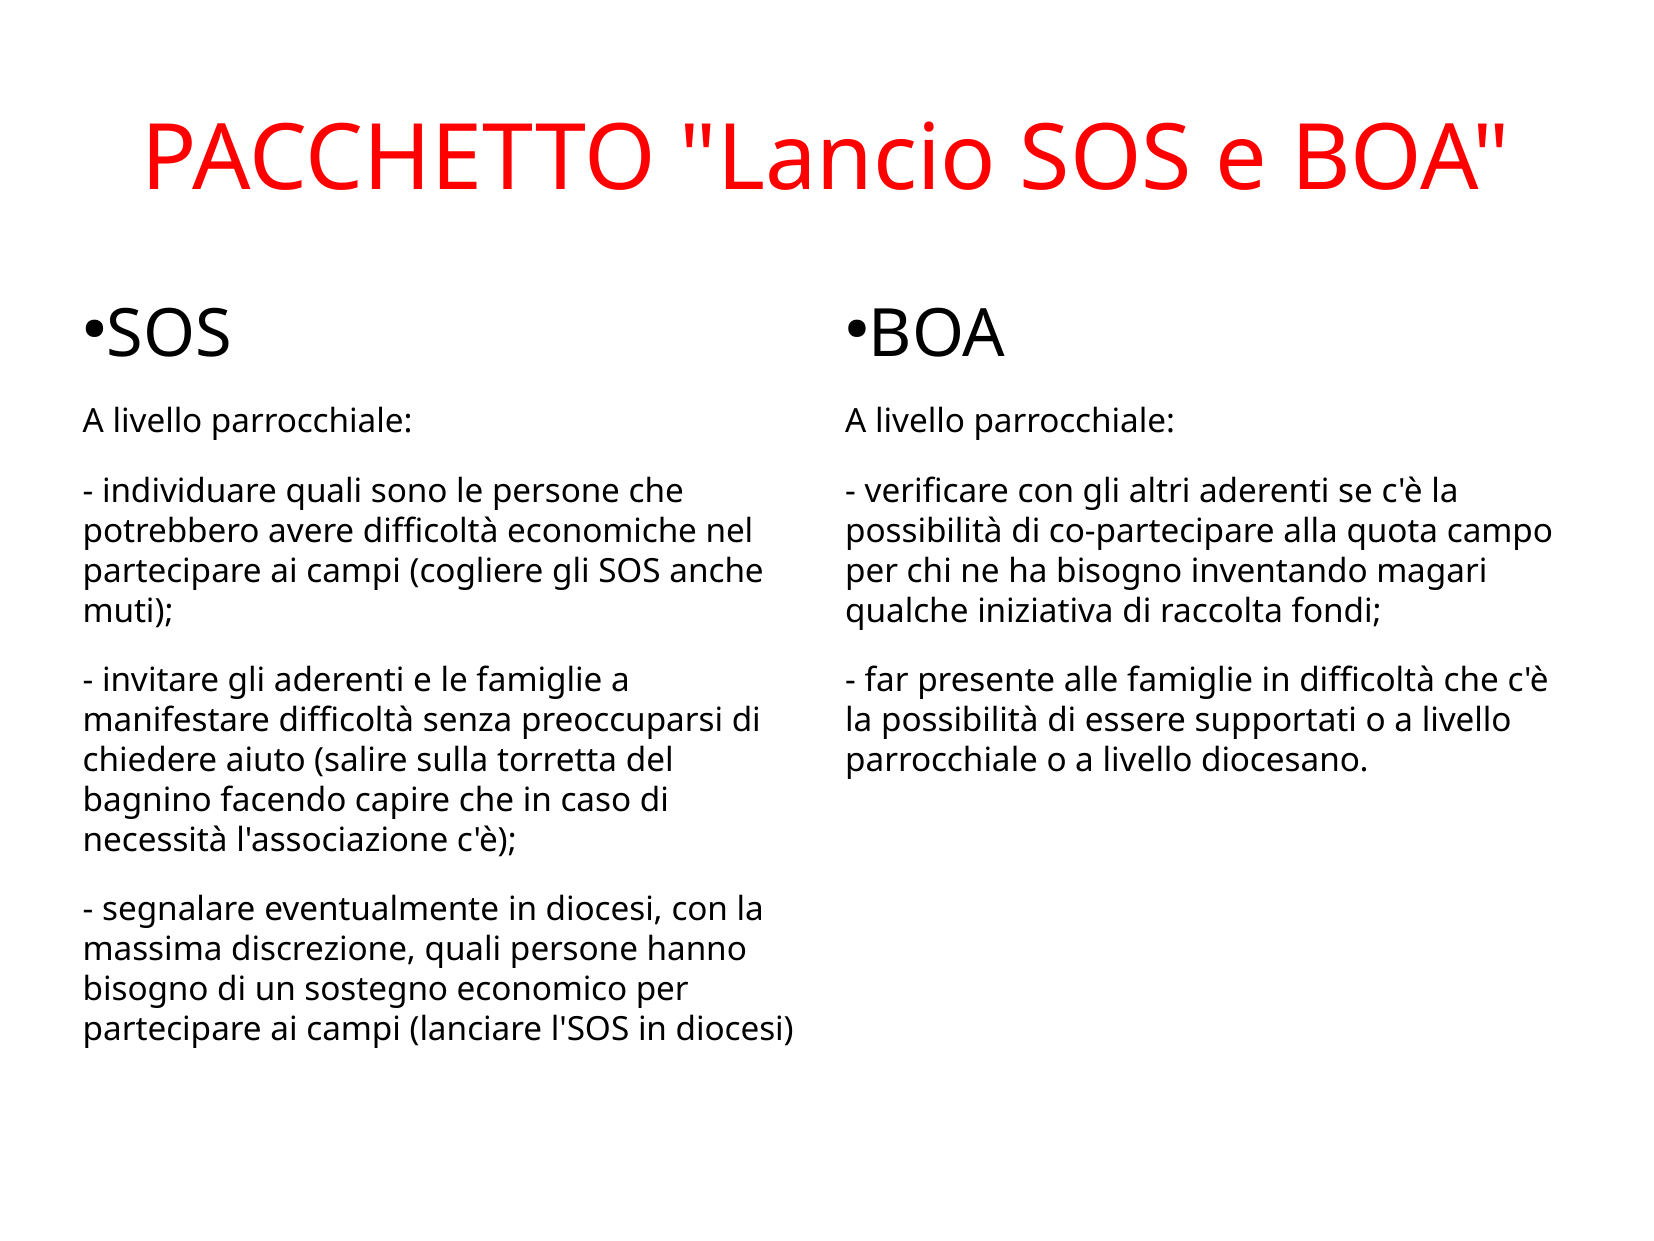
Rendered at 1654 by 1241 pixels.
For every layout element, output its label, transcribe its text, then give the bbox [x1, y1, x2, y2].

list BOA A livello parrocchiale: - verificare con gli altri aderenti se c'è la possibilità di co-partecipare alla quota campo per chi ne ha bisogno inventando magari qualche iniziativa di raccolta fondi; - far presente alle famiglie in difficoltà che c'è la possibilità di essere supportati o a livello parrocchiale o a livello diocesano. [845, 290, 1572, 1113]
list SOS A livello parrocchiale: - individuare quali sono le persone che potrebbero avere difficoltà economiche nel partecipare ai campi (cogliere gli SOS anche muti); - invitare gli aderenti e le famiglie a manifestare difficoltà senza preoccuparsi di chiedere aiuto (salire sulla torretta del bagnino facendo capire che in caso di necessità l'associazione c'è); - segnalare eventualmente in diocesi, con la massima discrezione, quali persone hanno bisogno di un sostegno economico per partecipare ai campi (lanciare l'SOS in diocesi) [82, 290, 809, 1225]
title PACCHETTO "Lancio SOS e BOA" [82, 49, 1571, 257]
